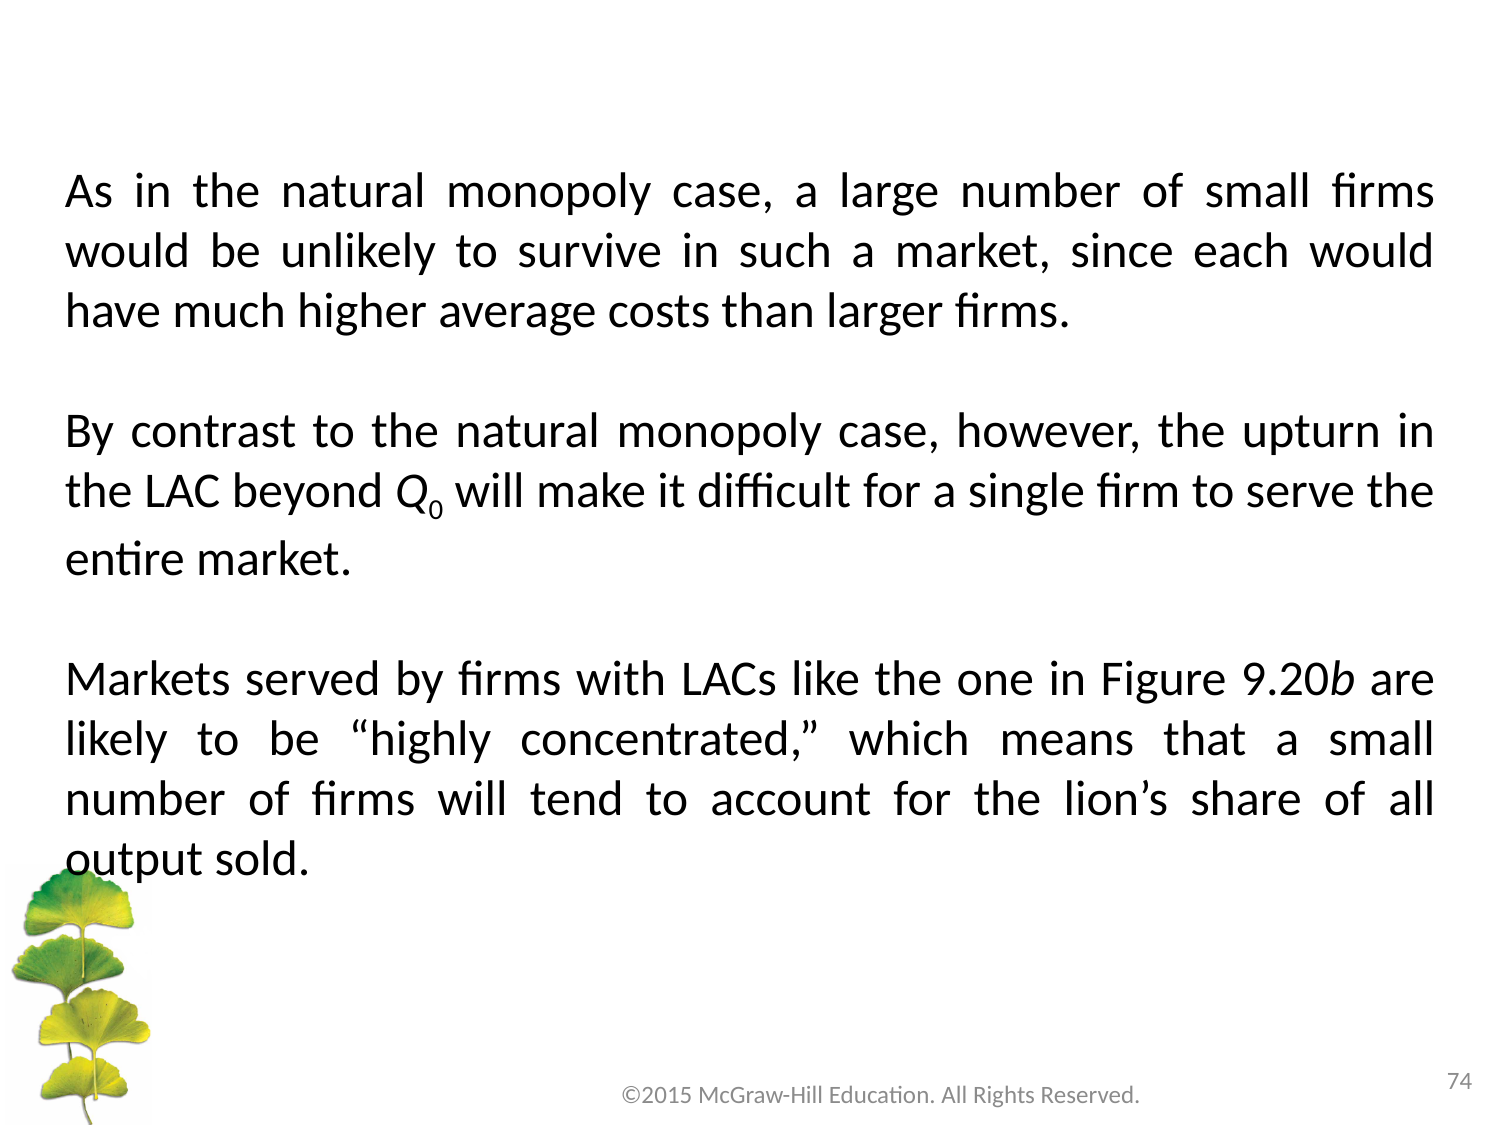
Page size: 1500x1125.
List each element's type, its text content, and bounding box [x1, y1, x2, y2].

picture [5, 864, 152, 1125]
footer ©2015 McGraw-Hill Education. All Rights Reserved. [587, 1064, 1175, 1124]
slide_number 74 [1374, 1050, 1488, 1110]
text_box As in the natural monopoly case, a large number of small firms would be unlikely to survive in such a market, since each would have much higher average costs than larger firms. By contrast to the natural monopoly case, however, the upturn in the LAC beyond Q0 will make it difficult for a single firm to serve the entire market. Markets served by firms with LACs like the one in Figure 9.20b are likely to be “highly concentrated,” which means that a small number of firms will tend to account for the lion’s share of all output sold. [50, 149, 1450, 893]
